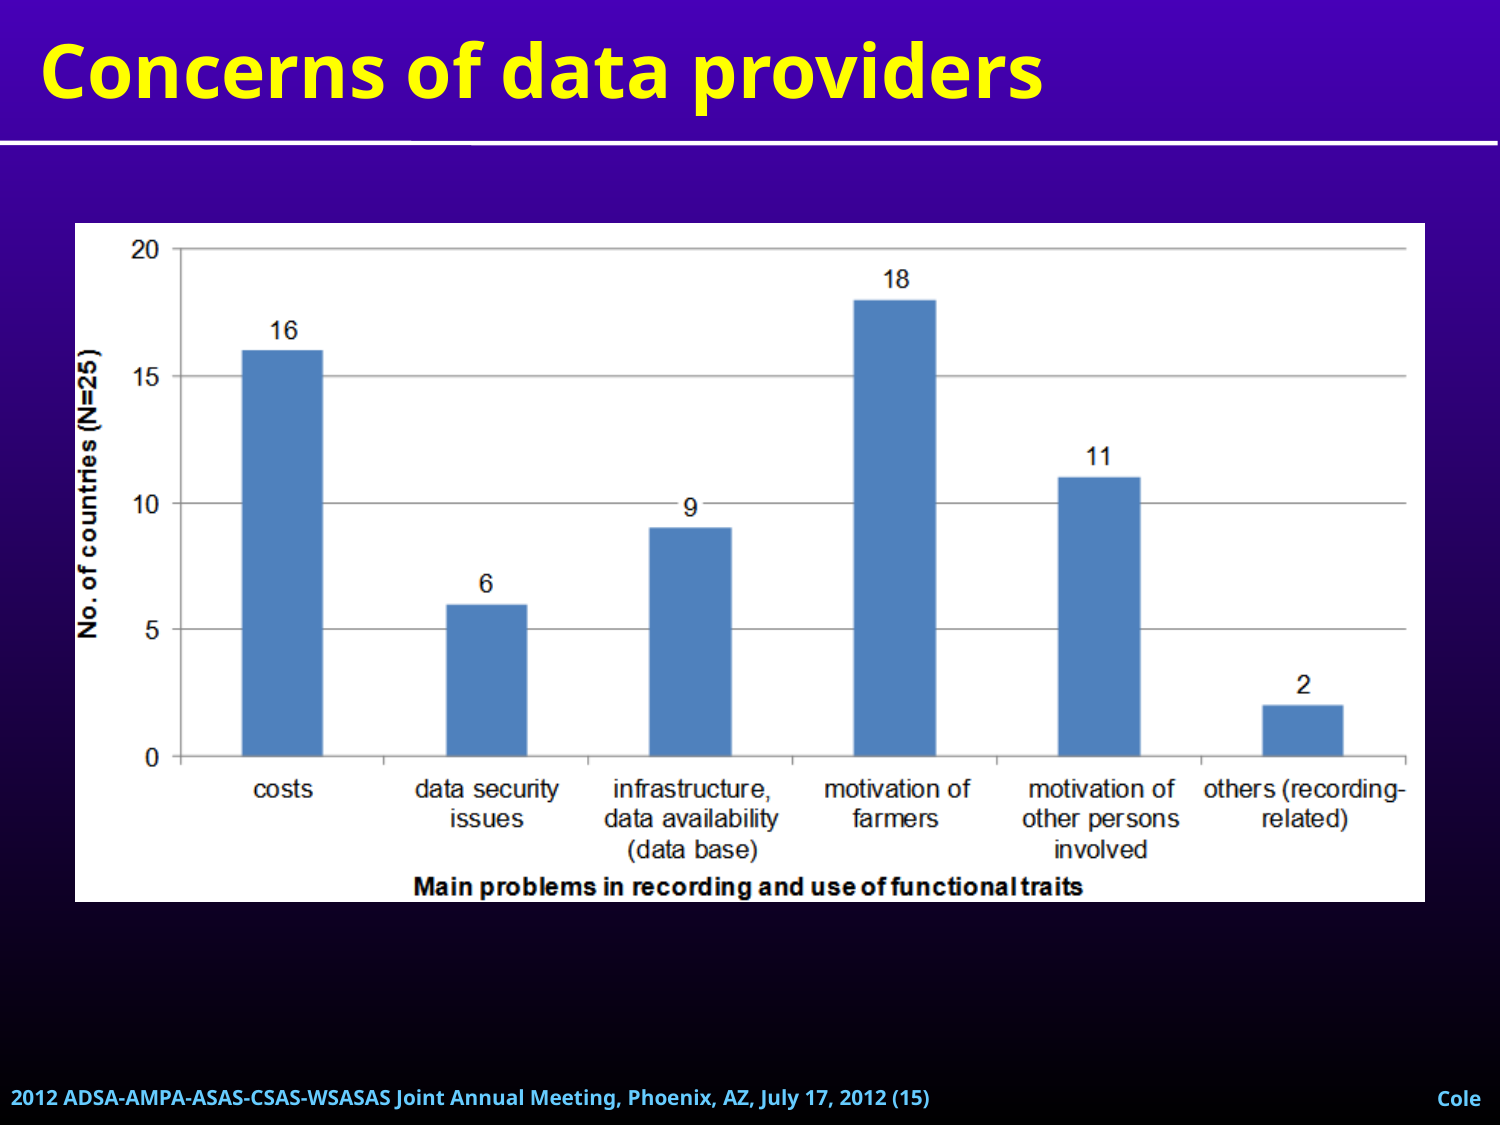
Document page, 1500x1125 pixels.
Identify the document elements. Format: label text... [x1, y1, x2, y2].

text_box Concerns of data providers [24, 16, 1475, 122]
picture [74, 223, 1426, 902]
